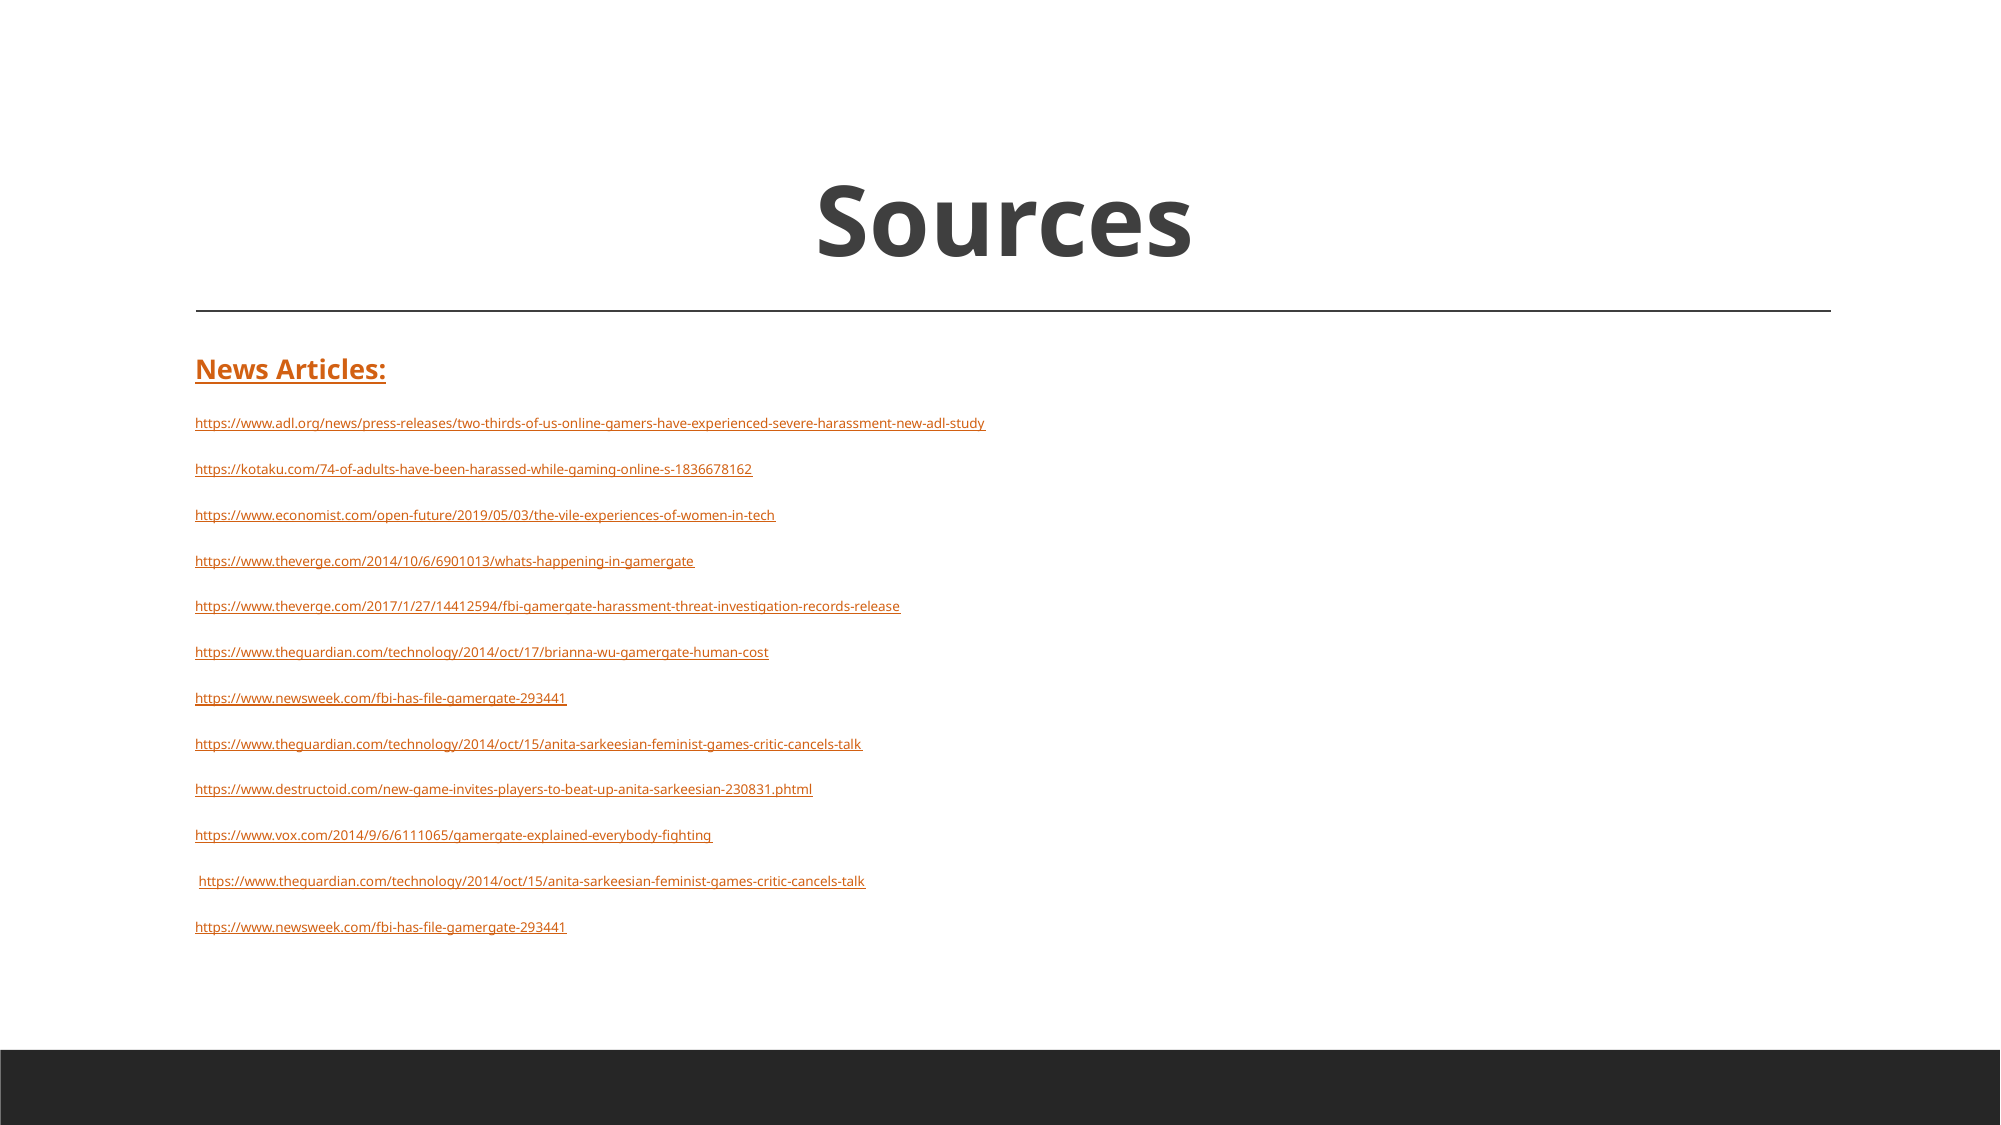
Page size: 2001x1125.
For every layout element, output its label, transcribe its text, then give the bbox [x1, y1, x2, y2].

title Sources [180, 47, 1830, 285]
list News Articles: https://www.adl.org/news/press-releases/two-thirds-of-us-online-gamers-have-experienced-severe-harassment-new-adl-study https://kotaku.com/74-of-adults-have-been-harassed-while-gaming-online-s-1836678162 https://www.economist.com/open-future/2019/05/03/the-vile-experiences-of-women-in-tech https://www.theverge.com/2014/10/6/6901013/whats-happening-in-gamergate https://www.theverge.com/2017/1/27/14412594/fbi-gamergate-harassment-threat-investigation-records-release https://www.theguardian.com/technology/2014/oct/17/brianna-wu-gamergate-human-cost https://www.newsweek.com/fbi-has-file-gamergate-293441 https://www.theguardian.com/technology/2014/oct/15/anita-sarkeesian-feminist-games-critic-cancels-talk https://www.destructoid.com/new-game-invites-players-to-beat-up-anita-sarkeesian-230831.phtml https://www.vox.com/2014/9/6/6111065/gamergate-explained-everybody-fighting https://www.theguardian.com/technology/2014/oct/15/anita-sarkeesian-feminist-games-critic-cancels-talk https://www.newsweek.com/fbi-has-file-gamergate-293441 [180, 345, 1830, 963]
